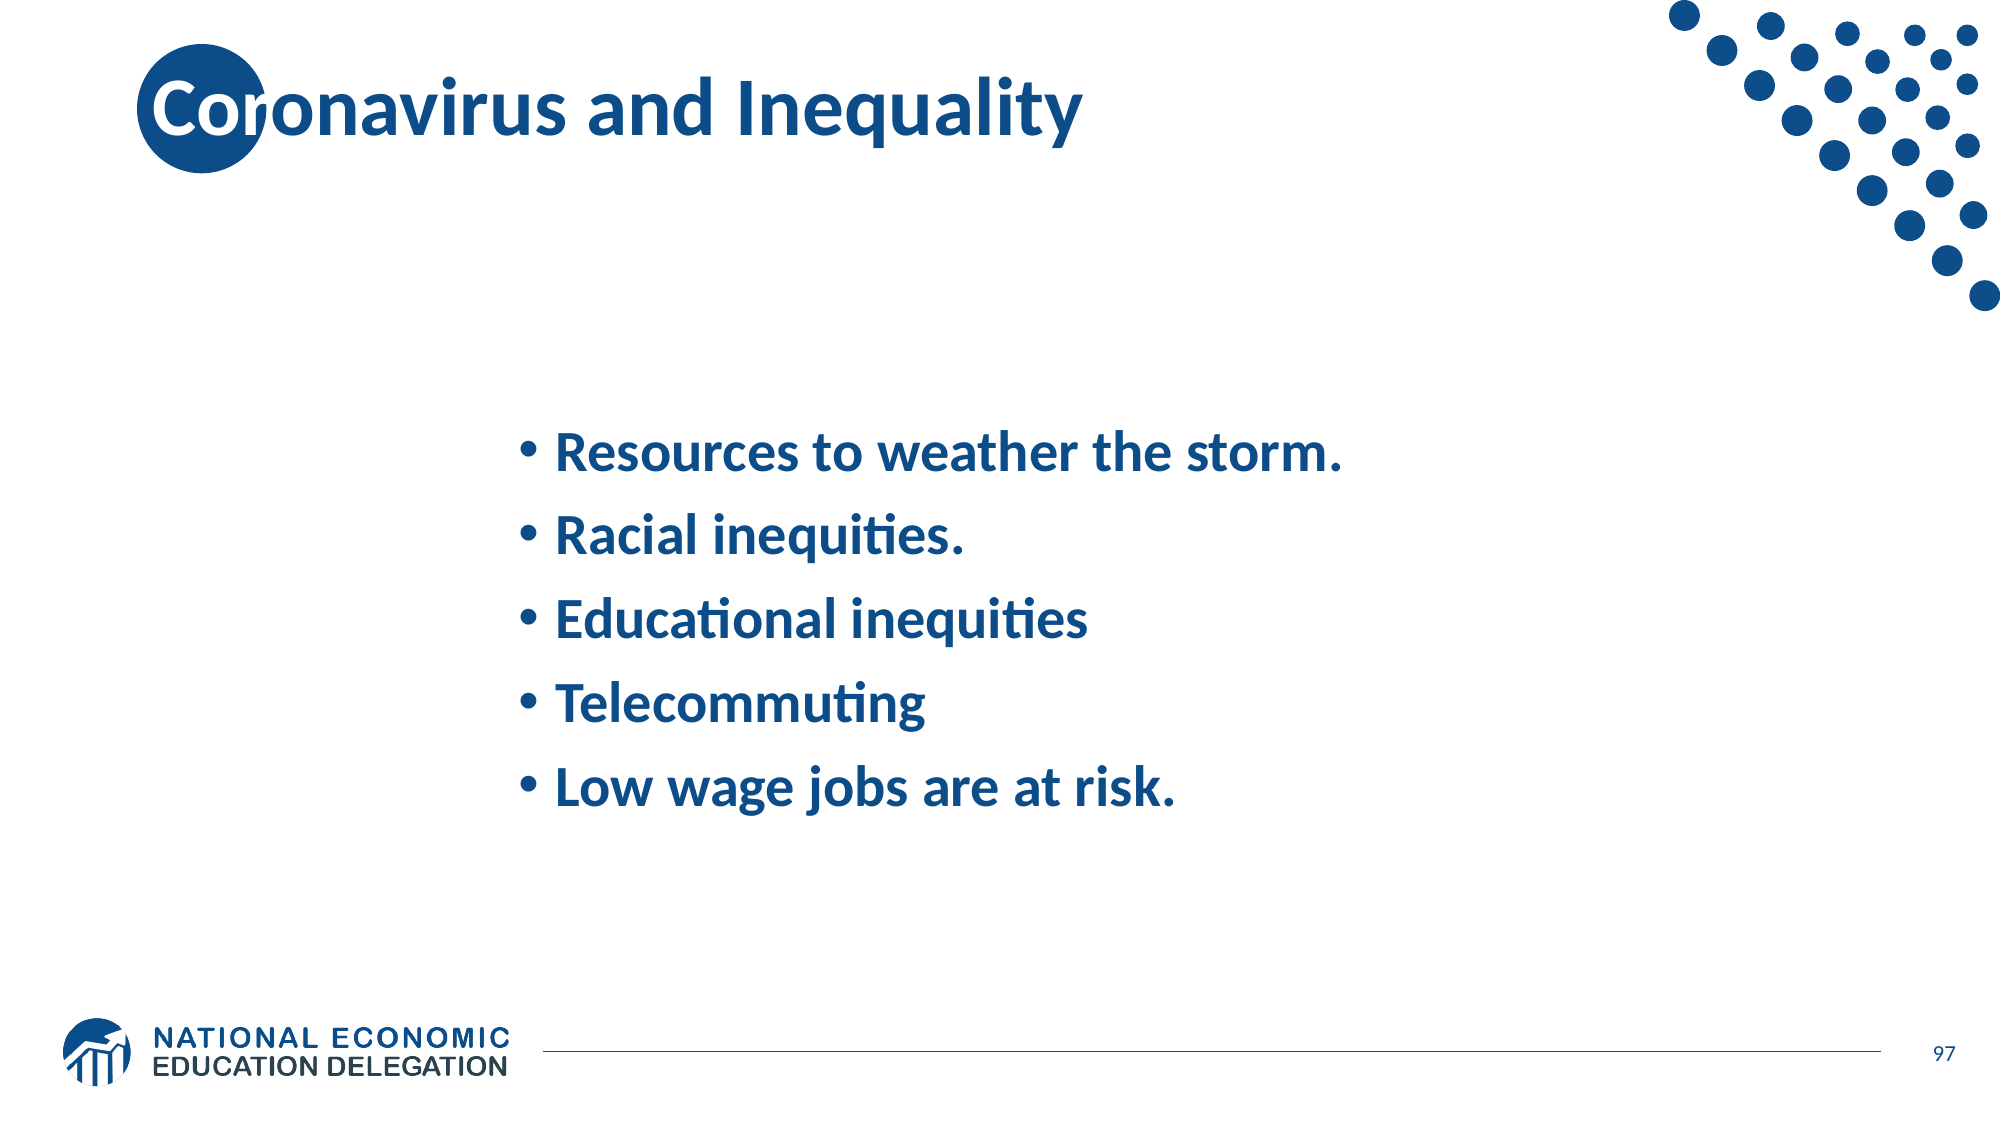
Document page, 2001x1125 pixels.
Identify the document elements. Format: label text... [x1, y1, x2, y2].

picture [55, 1013, 520, 1091]
title Coronavirus and Inequality [137, 0, 1863, 218]
list Resources to weather the storm. Racial inequities. Educational inequities Telecommuting Low wage jobs are at risk. [503, 262, 1497, 977]
slide_number 97 [1521, 1022, 1972, 1082]
